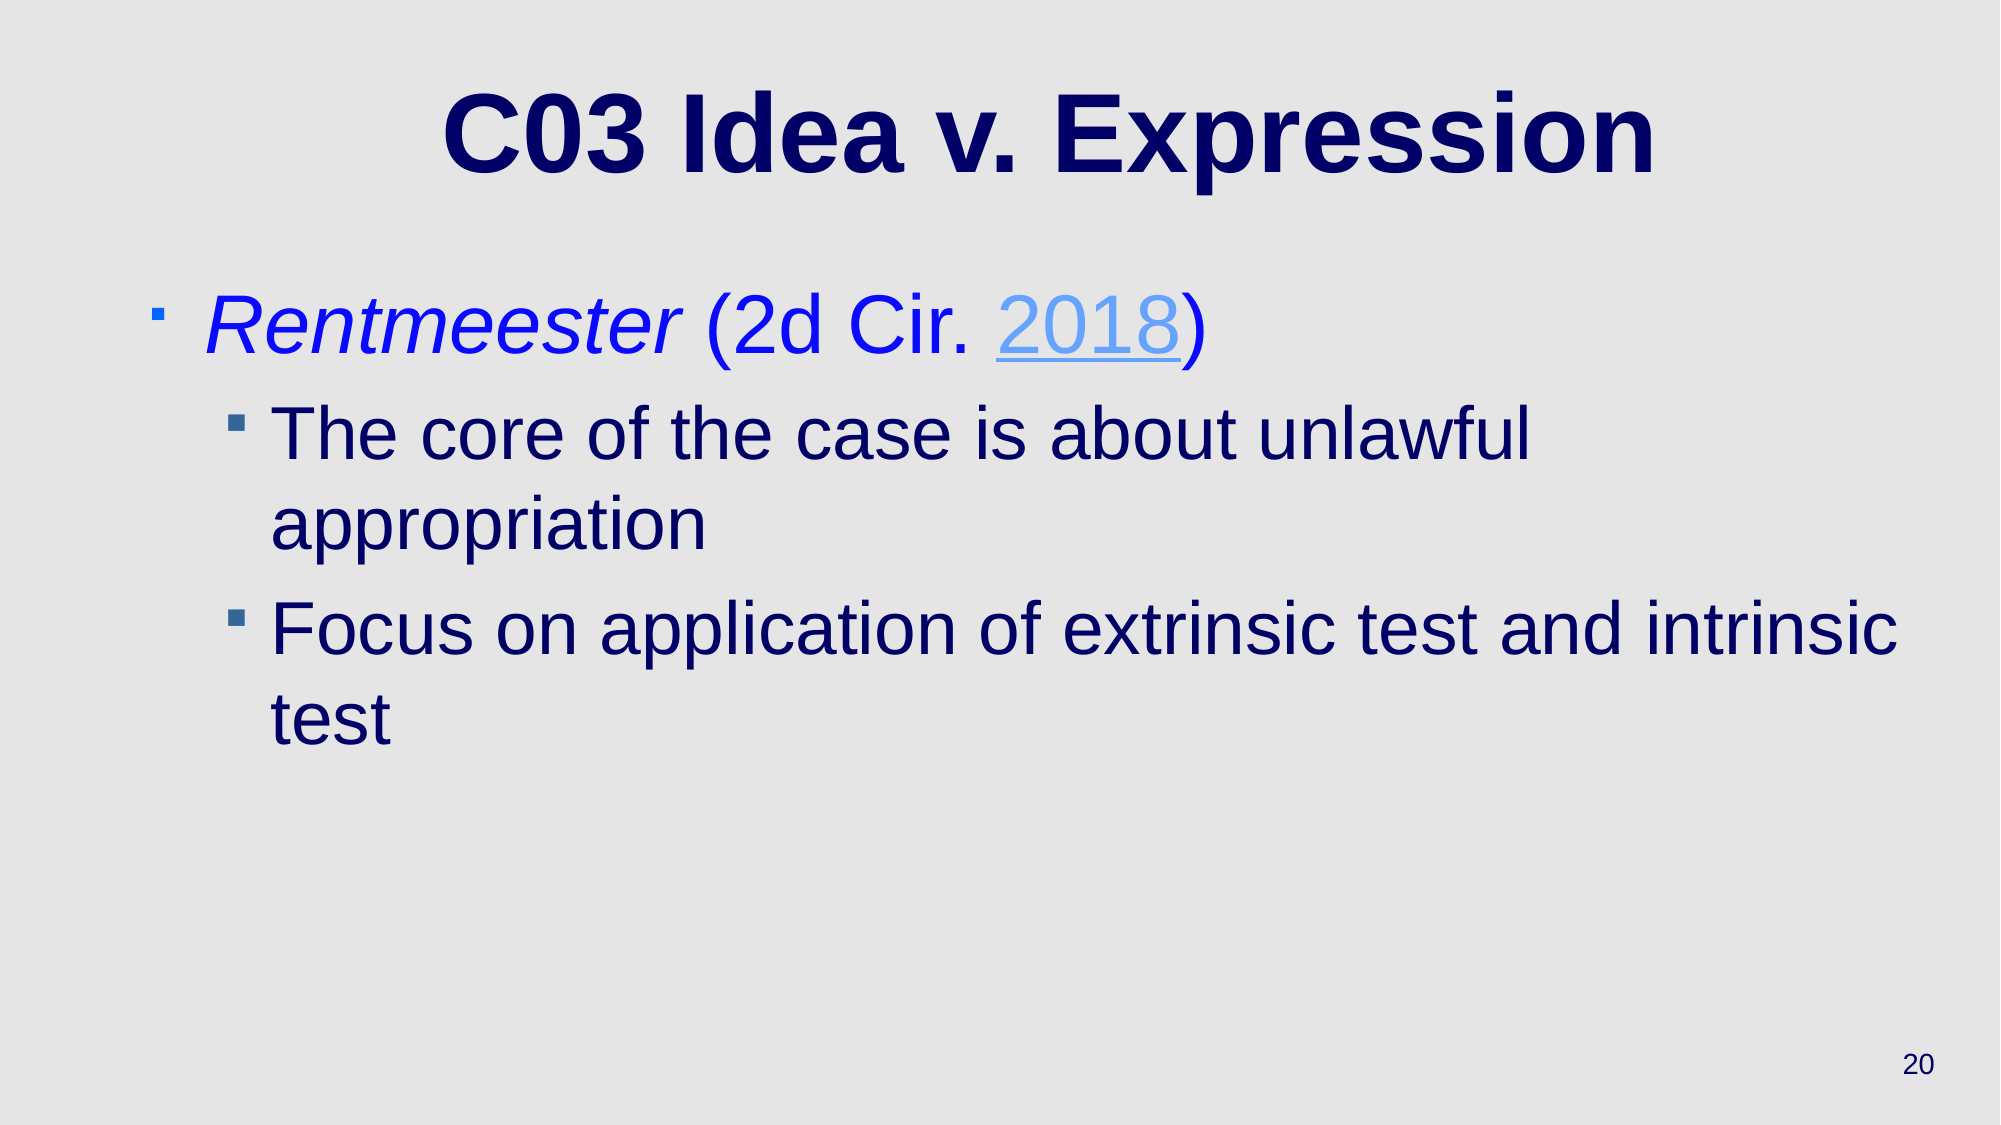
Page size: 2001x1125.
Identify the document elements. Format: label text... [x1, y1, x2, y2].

slide_number 20 [1533, 1024, 1951, 1101]
list Rentmeester (2d Cir. 2018) The core of the case is about unlawful appropriation Focus on application of extrinsic test and intrinsic test [133, 262, 1967, 938]
title C03 Idea v. Expression [133, 50, 1967, 238]
